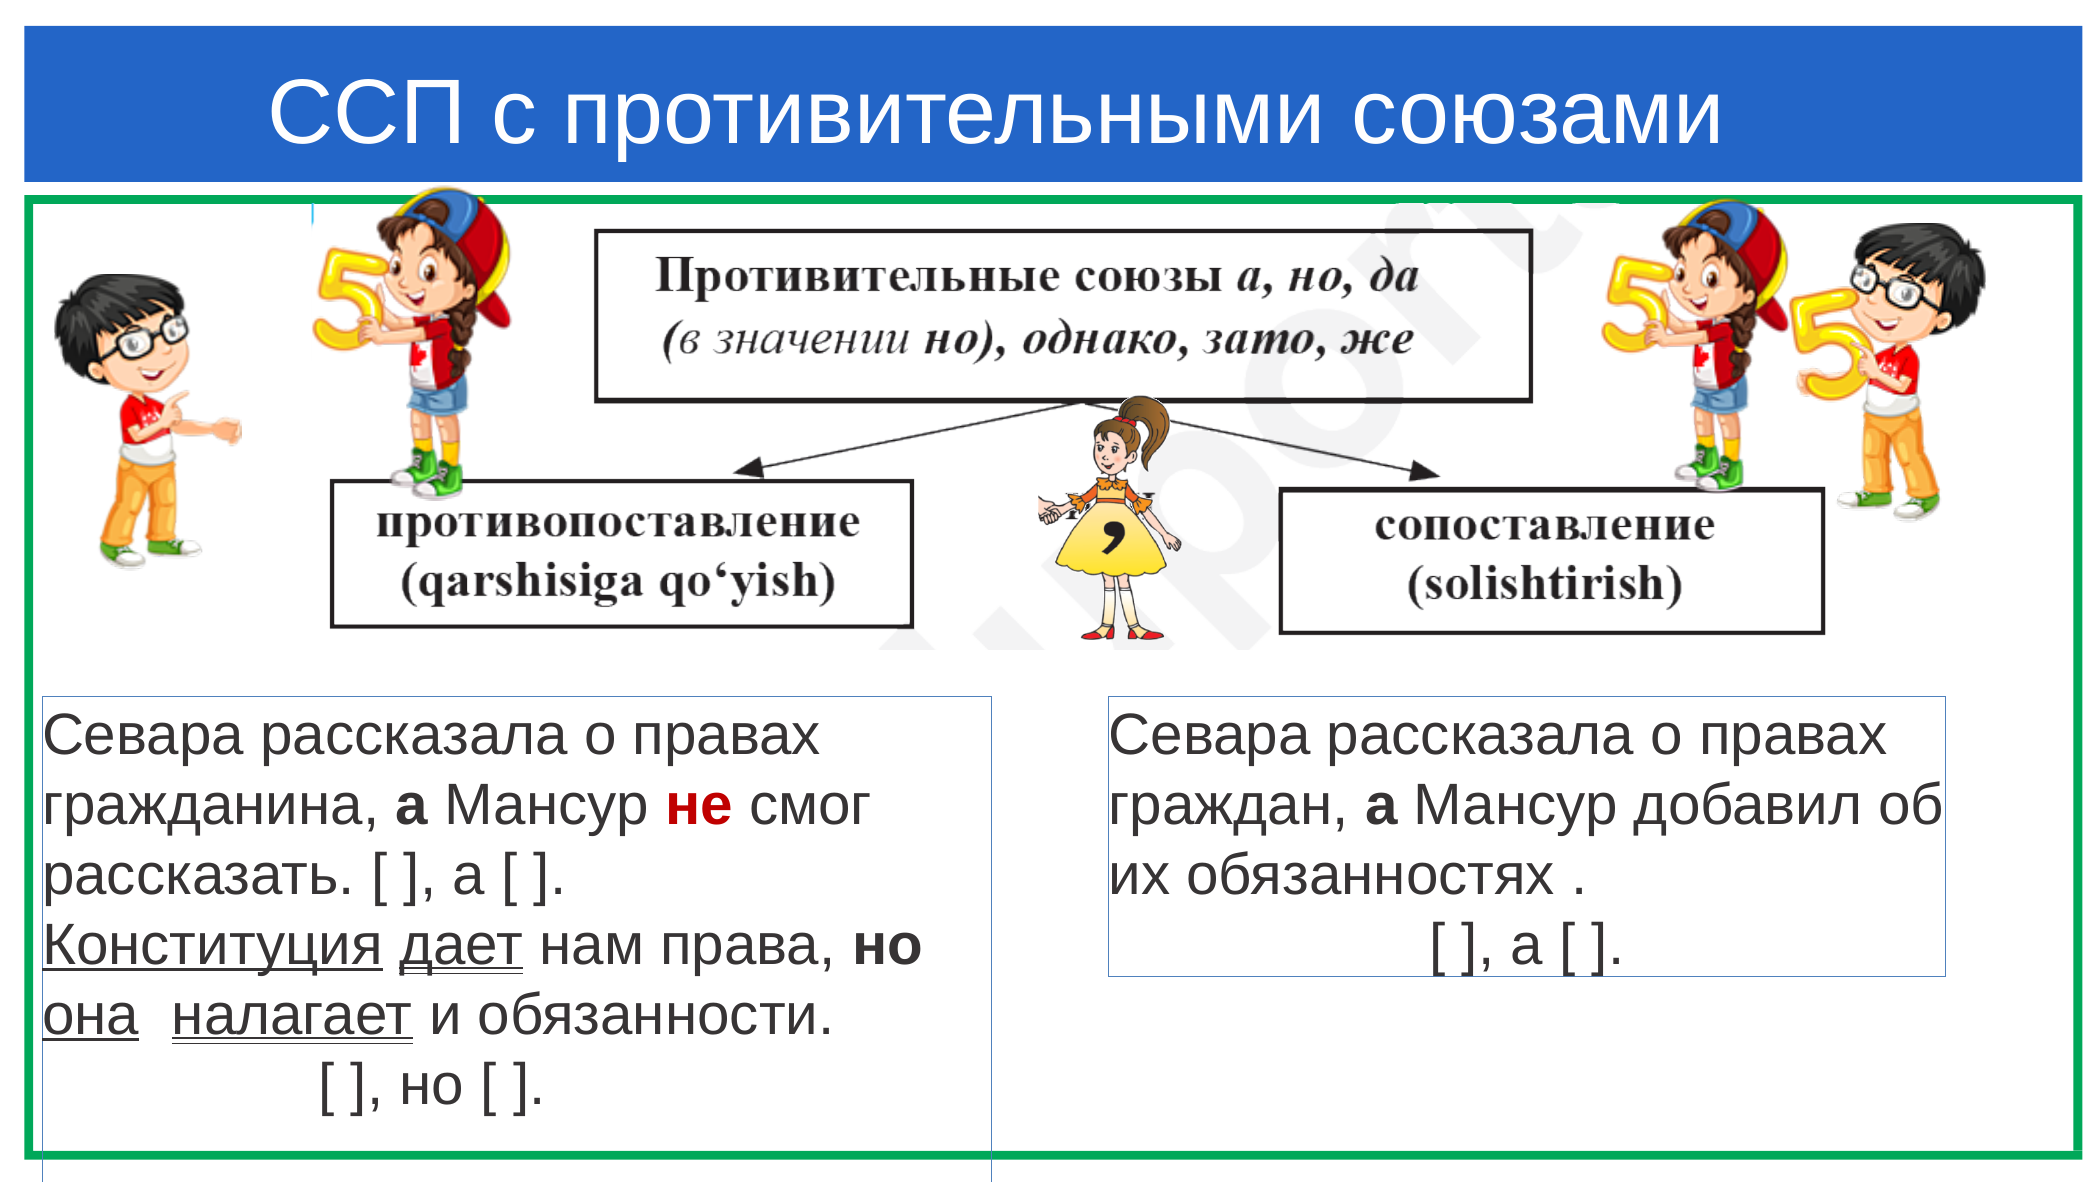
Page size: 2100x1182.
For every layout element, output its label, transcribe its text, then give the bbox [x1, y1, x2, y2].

text_box Севара рассказала о правах граждан, а Мансур добавил об их обязанностях . [ ], а [ ]. [1108, 696, 1946, 977]
picture [311, 180, 1988, 650]
list ССП с противительными союзами [77, 51, 1918, 163]
list Севара рассказала о правах гражданина, а Мансур не смог рассказать. [ ], а [ ]. Конституция дает нам права, но она налагает и обязанности. [ ], но [ ]. [42, 696, 992, 1182]
picture [53, 273, 242, 572]
